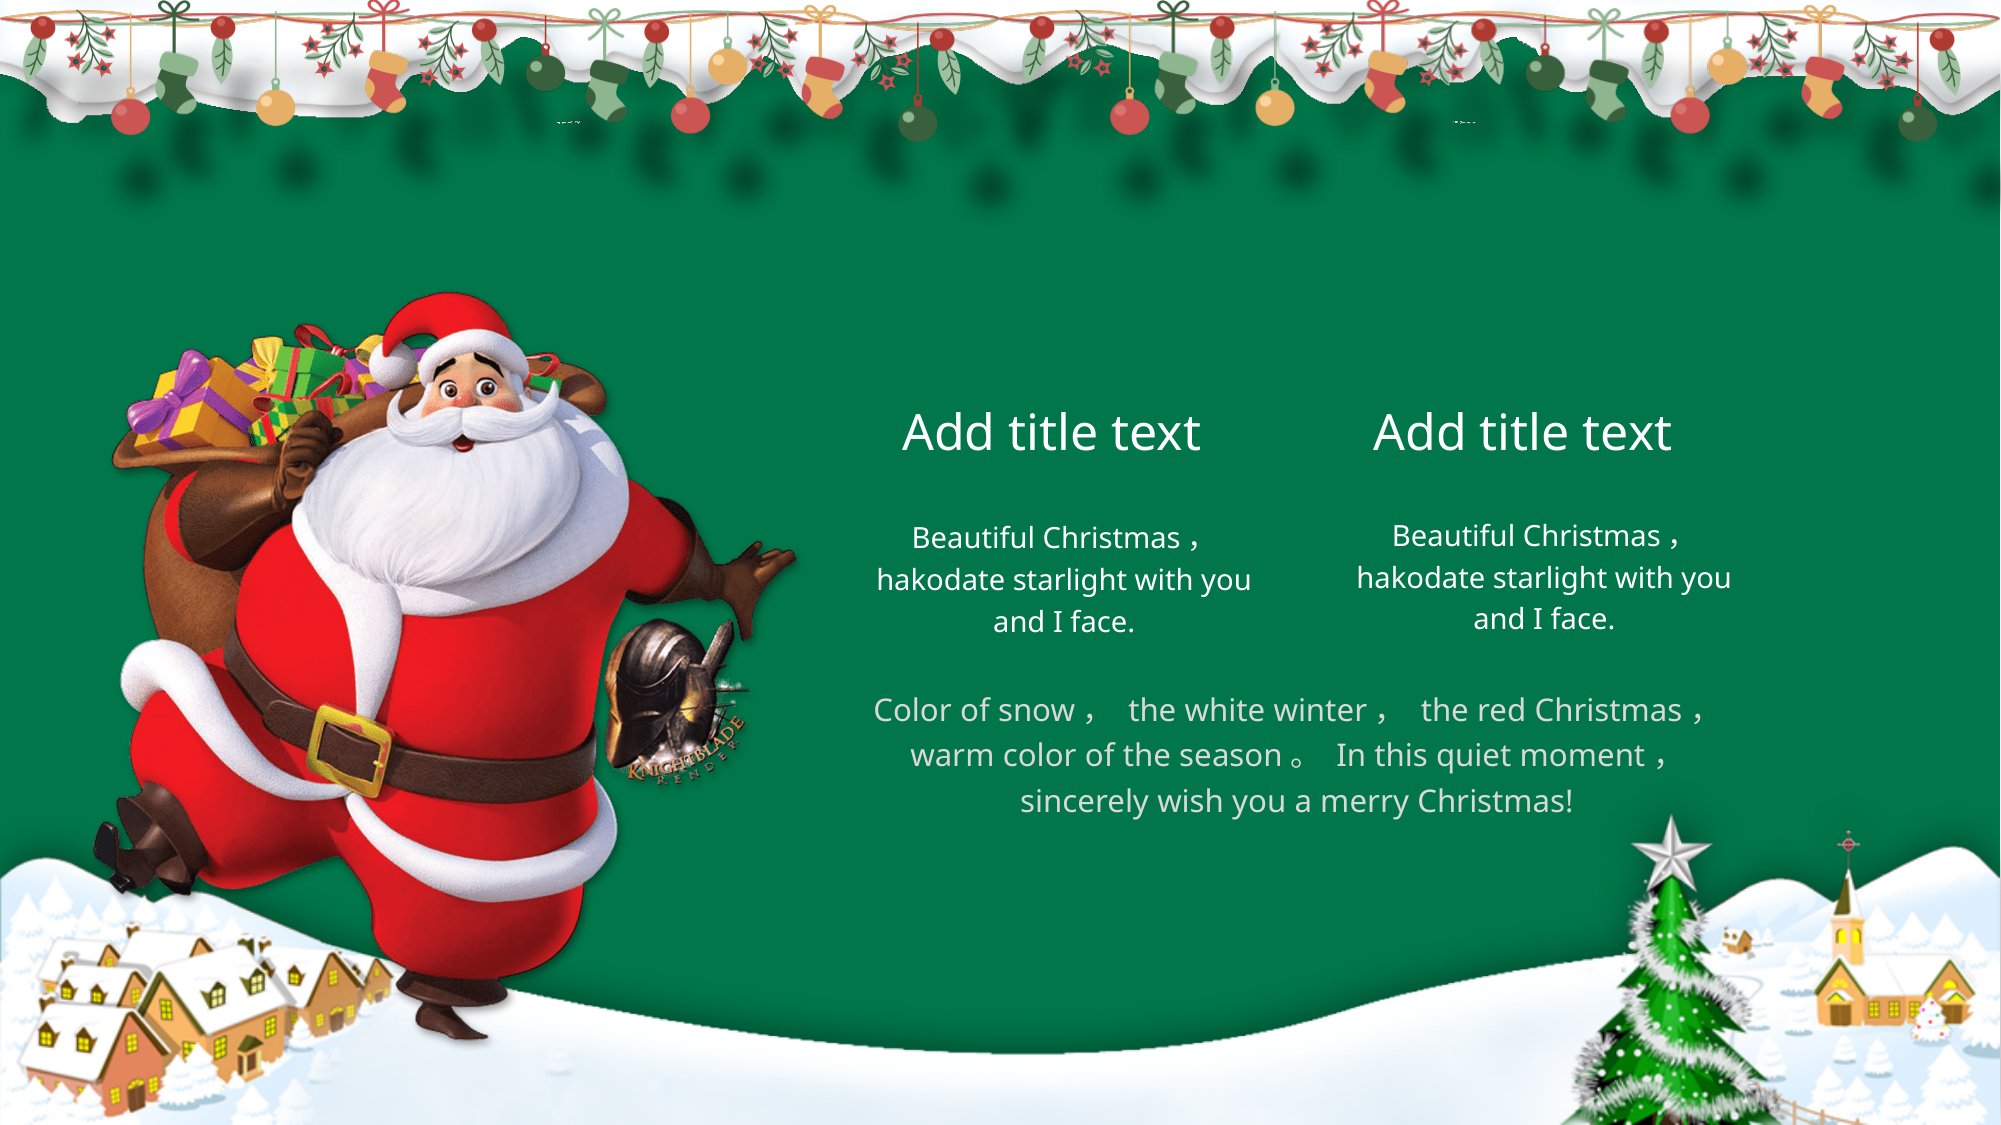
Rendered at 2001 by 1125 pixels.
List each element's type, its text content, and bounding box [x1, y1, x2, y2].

text_box Color of snow， the white winter， the red Christmas， warm color of the season。 In this quiet moment， sincerely wish you a merry Christmas! [854, 674, 1741, 827]
text_box Add title text [1334, 392, 1712, 454]
picture [0, 231, 2000, 1125]
text_box Beautiful Christmas， hakodate starlight with you and I face. [854, 505, 1275, 618]
picture [0, 0, 2000, 211]
text_box Beautiful Christmas， hakodate starlight with you and I face. [1334, 503, 1755, 616]
text_box Add title text [862, 392, 1241, 454]
